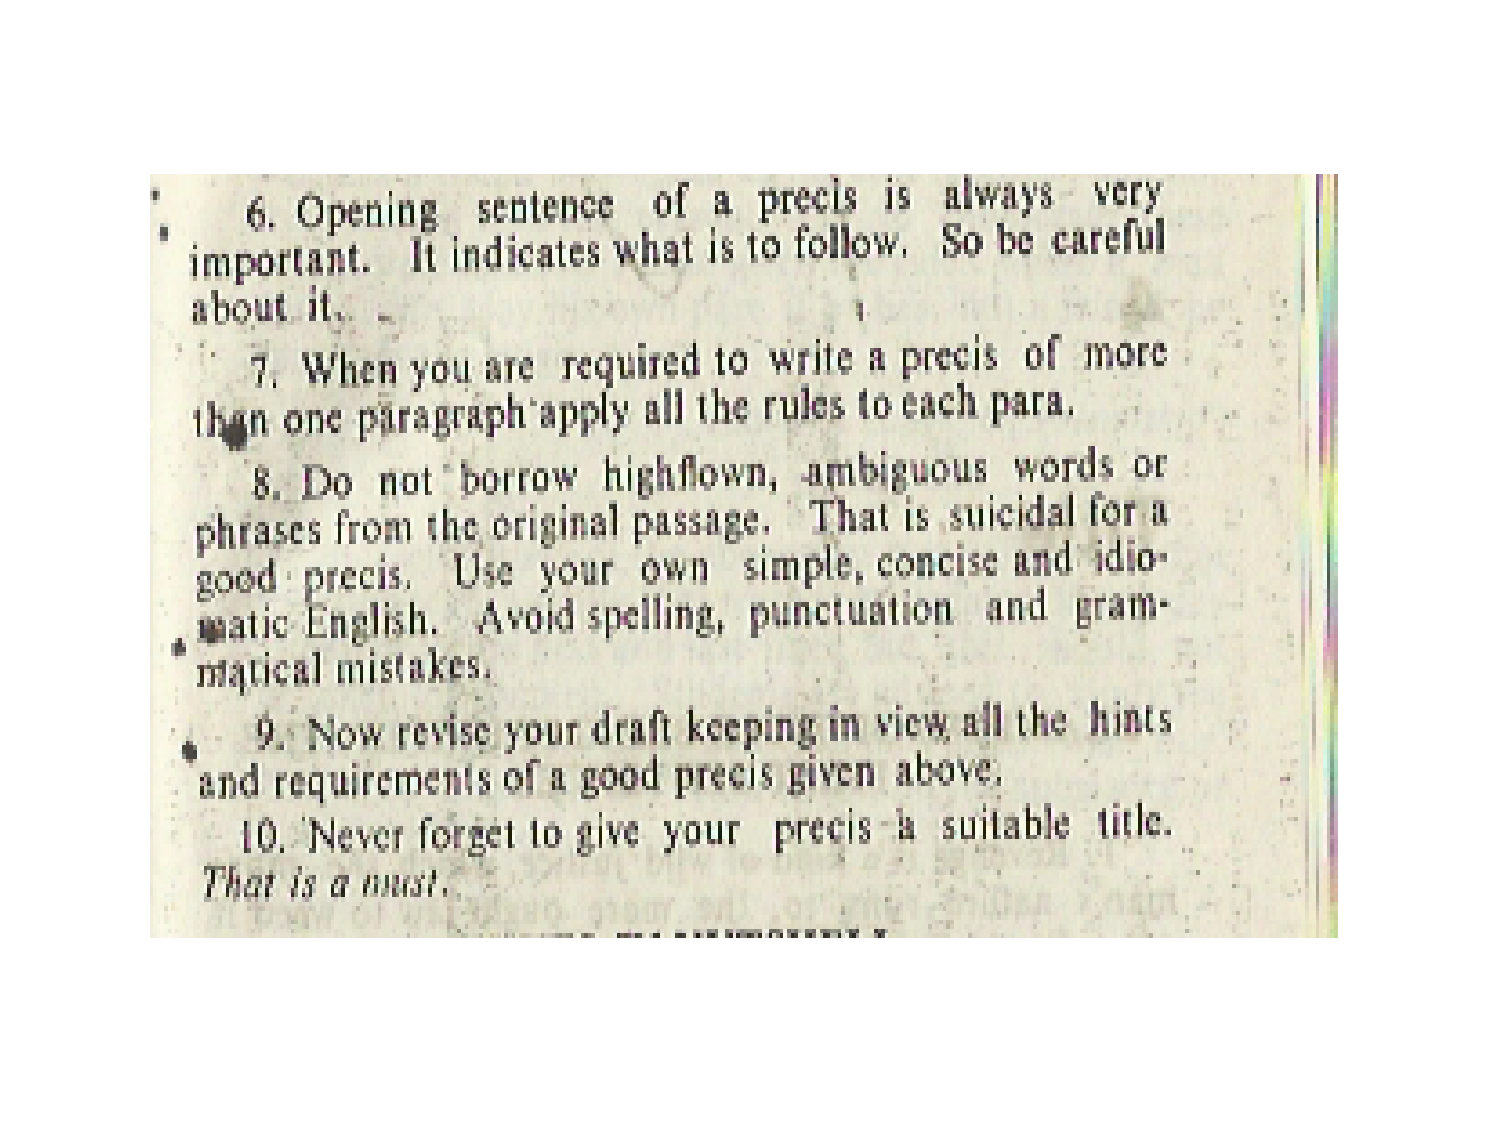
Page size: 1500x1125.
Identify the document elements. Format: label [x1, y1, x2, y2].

picture [149, 174, 1338, 938]
